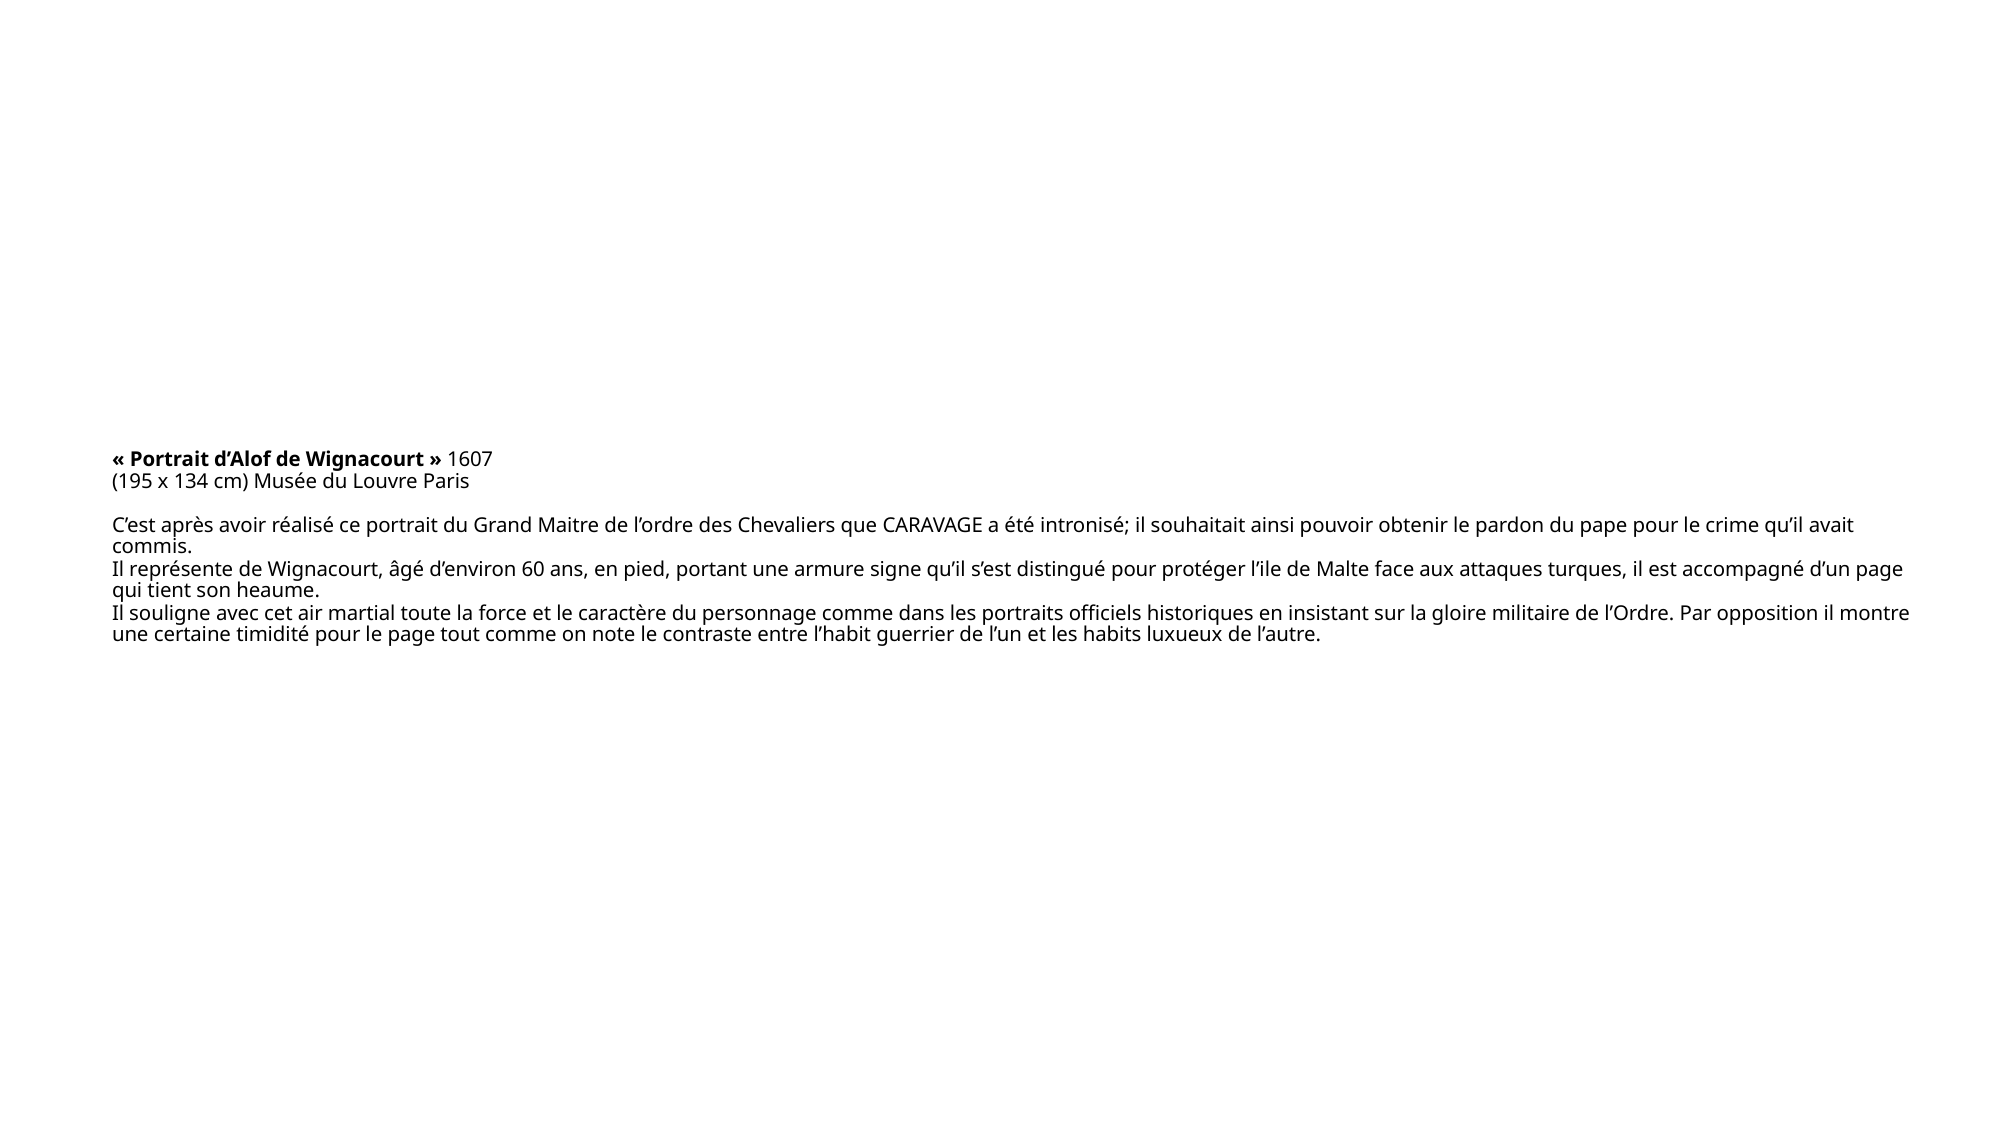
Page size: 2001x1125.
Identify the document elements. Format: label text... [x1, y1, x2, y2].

title « Portrait d’Alof de Wignacourt » 1607 (195 x 134 cm) Musée du Louvre Paris C’est après avoir réalisé ce portrait du Grand Maitre de l’ordre des Chevaliers que CARAVAGE a été intronisé; il souhaitait ainsi pouvoir obtenir le pardon du pape pour le crime qu’il avait commis. Il représente de Wignacourt, âgé d’environ 60 ans, en pied, portant une armure signe qu’il s’est distingué pour protéger l’ile de Malte face aux attaques turques, il est accompagné d’un page qui tient son heaume. Il souligne avec cet air martial toute la force et le caractère du personnage comme dans les portraits officiels historiques en insistant sur la gloire militaire de l’Ordre. Par opposition il montre une certaine timidité pour le page tout comme on note le contraste entre l’habit guerrier de l’un et les habits luxueux de l’autre. [97, 438, 1952, 657]
